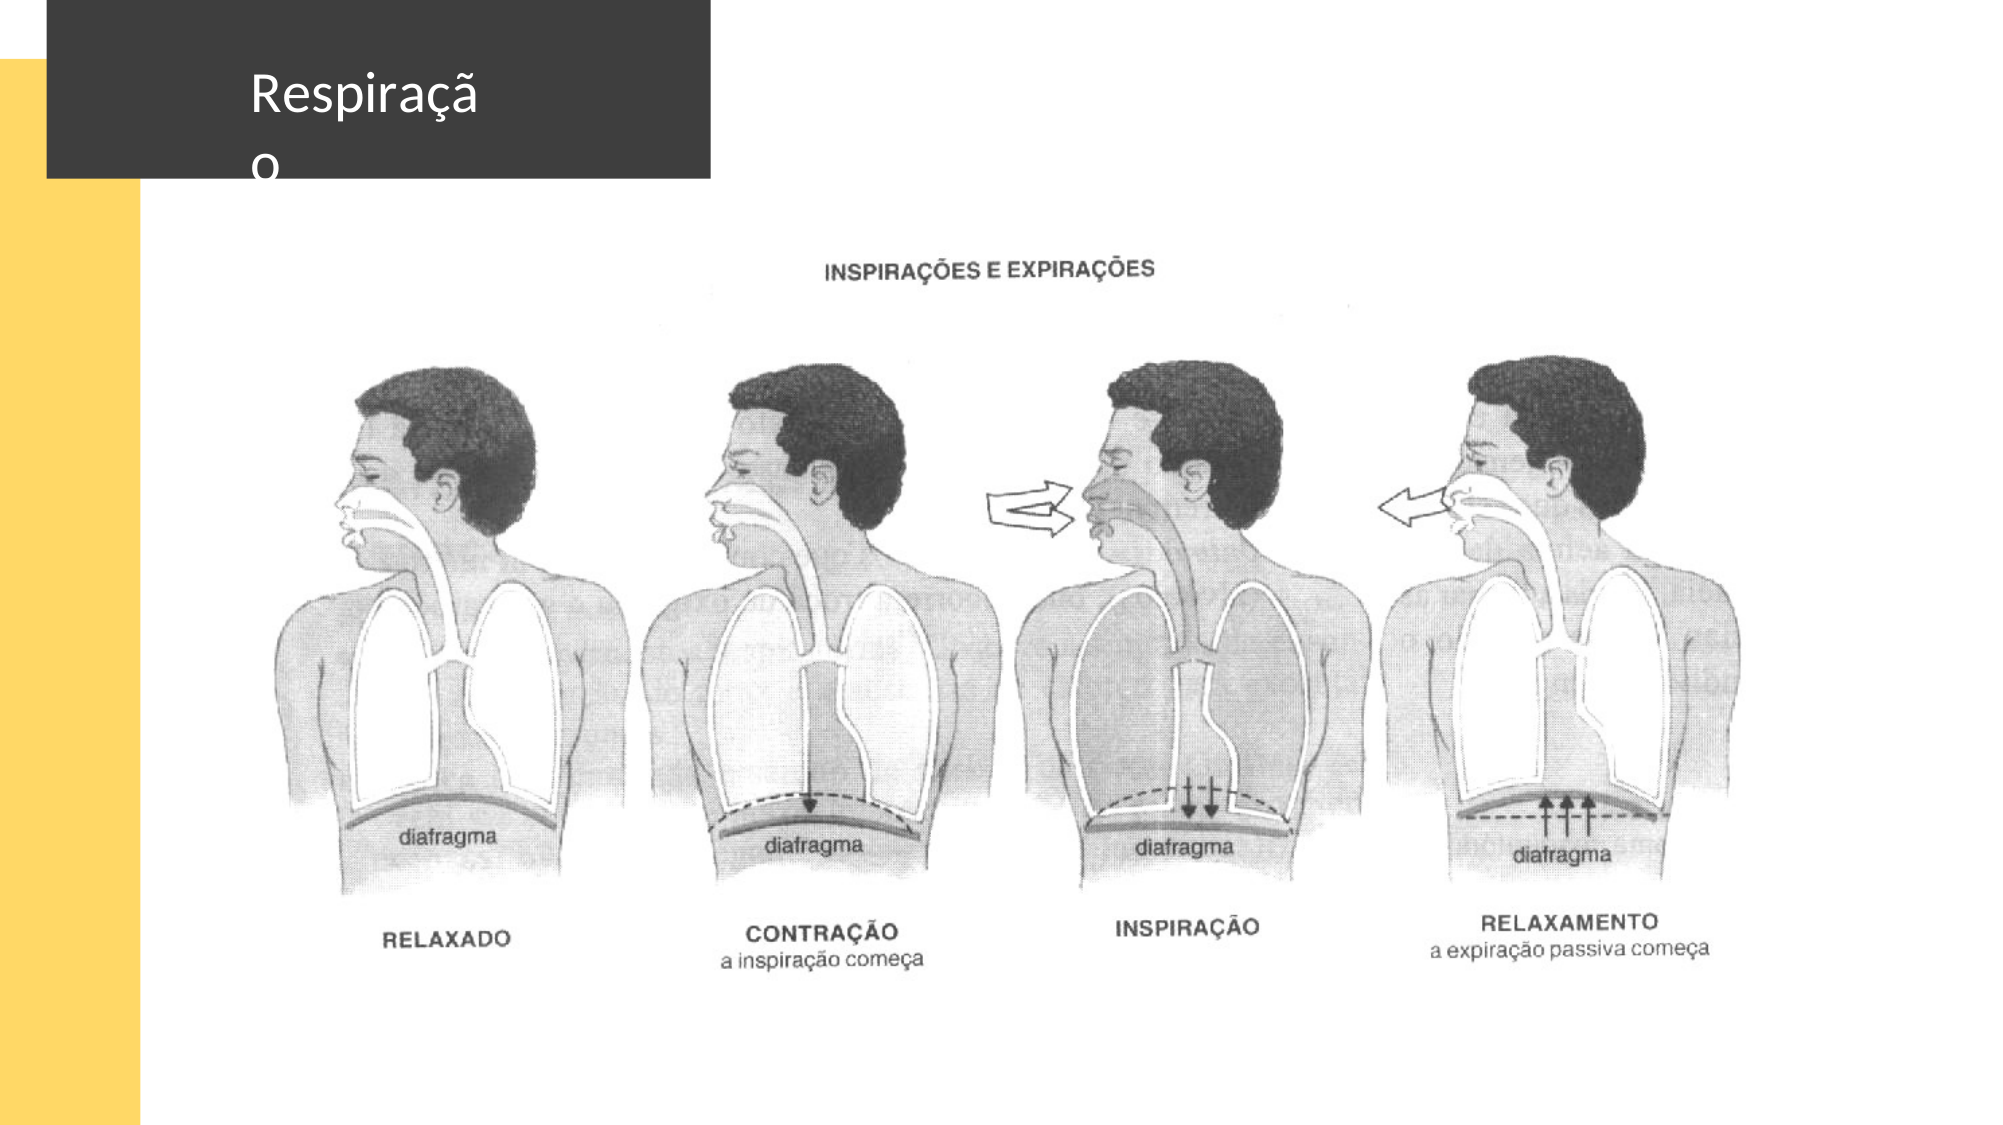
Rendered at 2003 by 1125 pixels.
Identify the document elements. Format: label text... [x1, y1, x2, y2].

title Respiração [248, 52, 509, 243]
picture [271, 249, 1746, 982]
